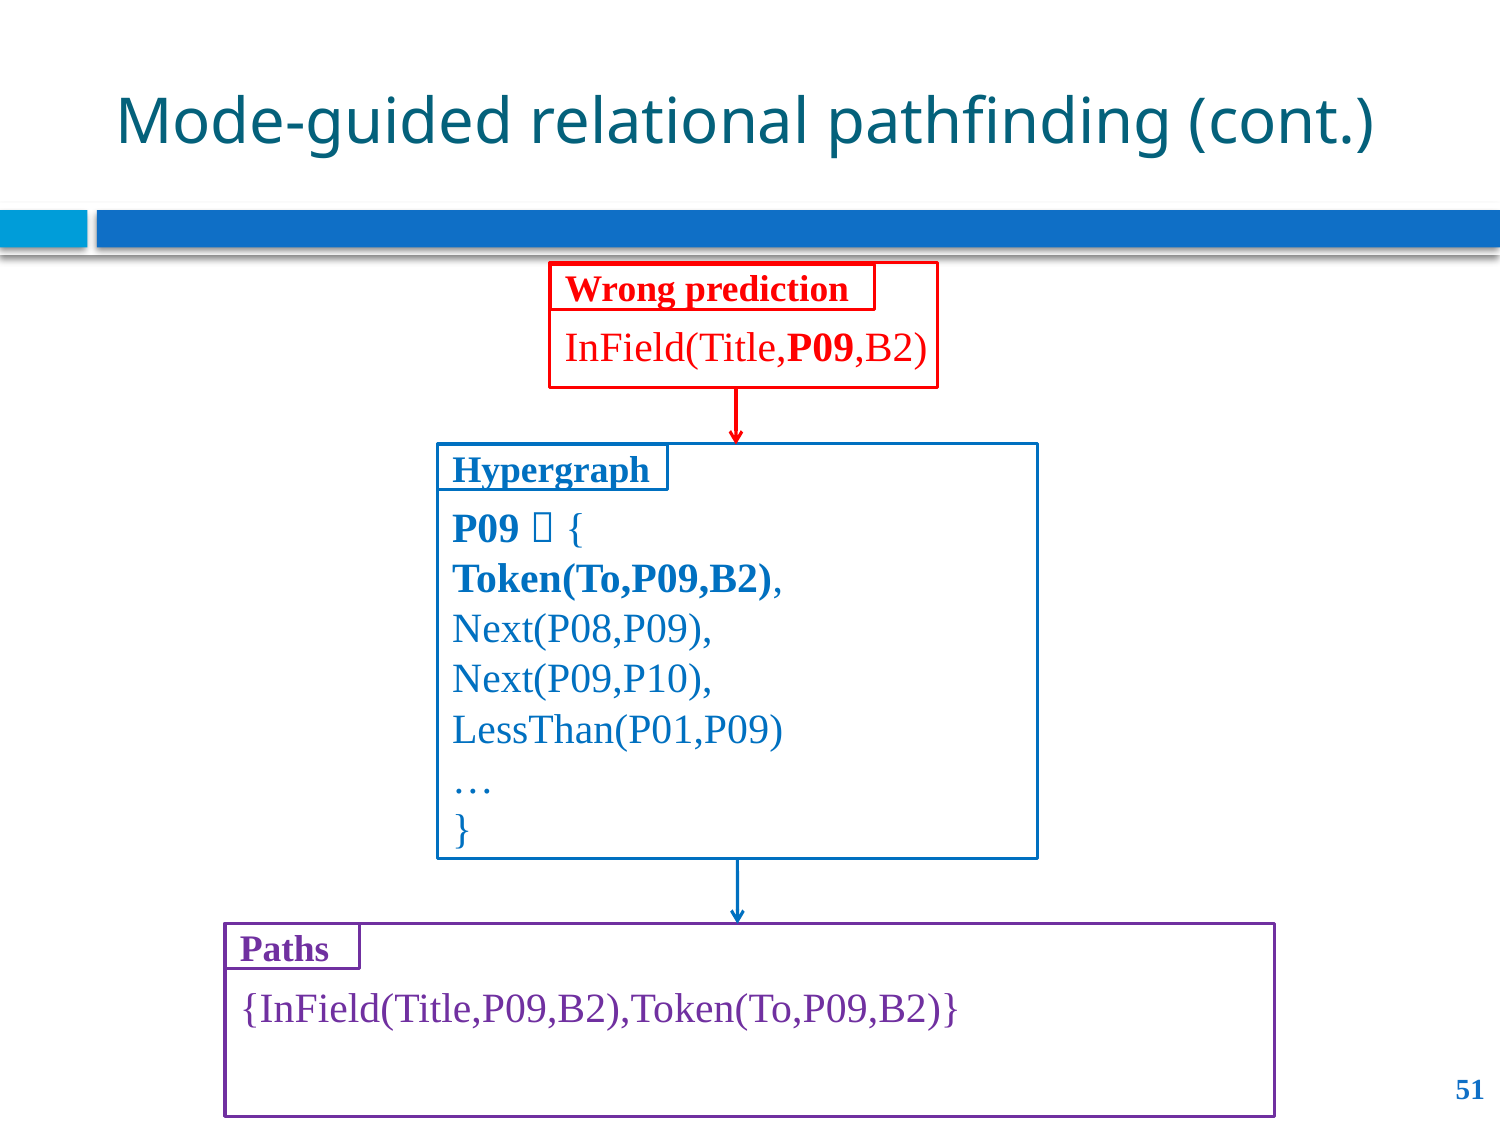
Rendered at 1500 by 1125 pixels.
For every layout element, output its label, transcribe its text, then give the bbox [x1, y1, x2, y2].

text_box Wrong prediction [549, 264, 875, 310]
slide_number 51 [1425, 1050, 1500, 1125]
text_box {InField(Title,P09,B2),Token(To,P09,B2)} [224, 923, 1275, 1117]
title Mode-guided relational pathfinding (cont.) [100, 37, 1438, 200]
text_box InField(Title,P09,B2) [549, 262, 938, 388]
text_box Paths [224, 923, 360, 969]
text_box P09  { Token(To,P09,B2), Next(P08,P09), Next(P09,P10), LessThan(P01,P09) … } [437, 443, 1038, 859]
text_box Hypergraph [437, 444, 668, 490]
